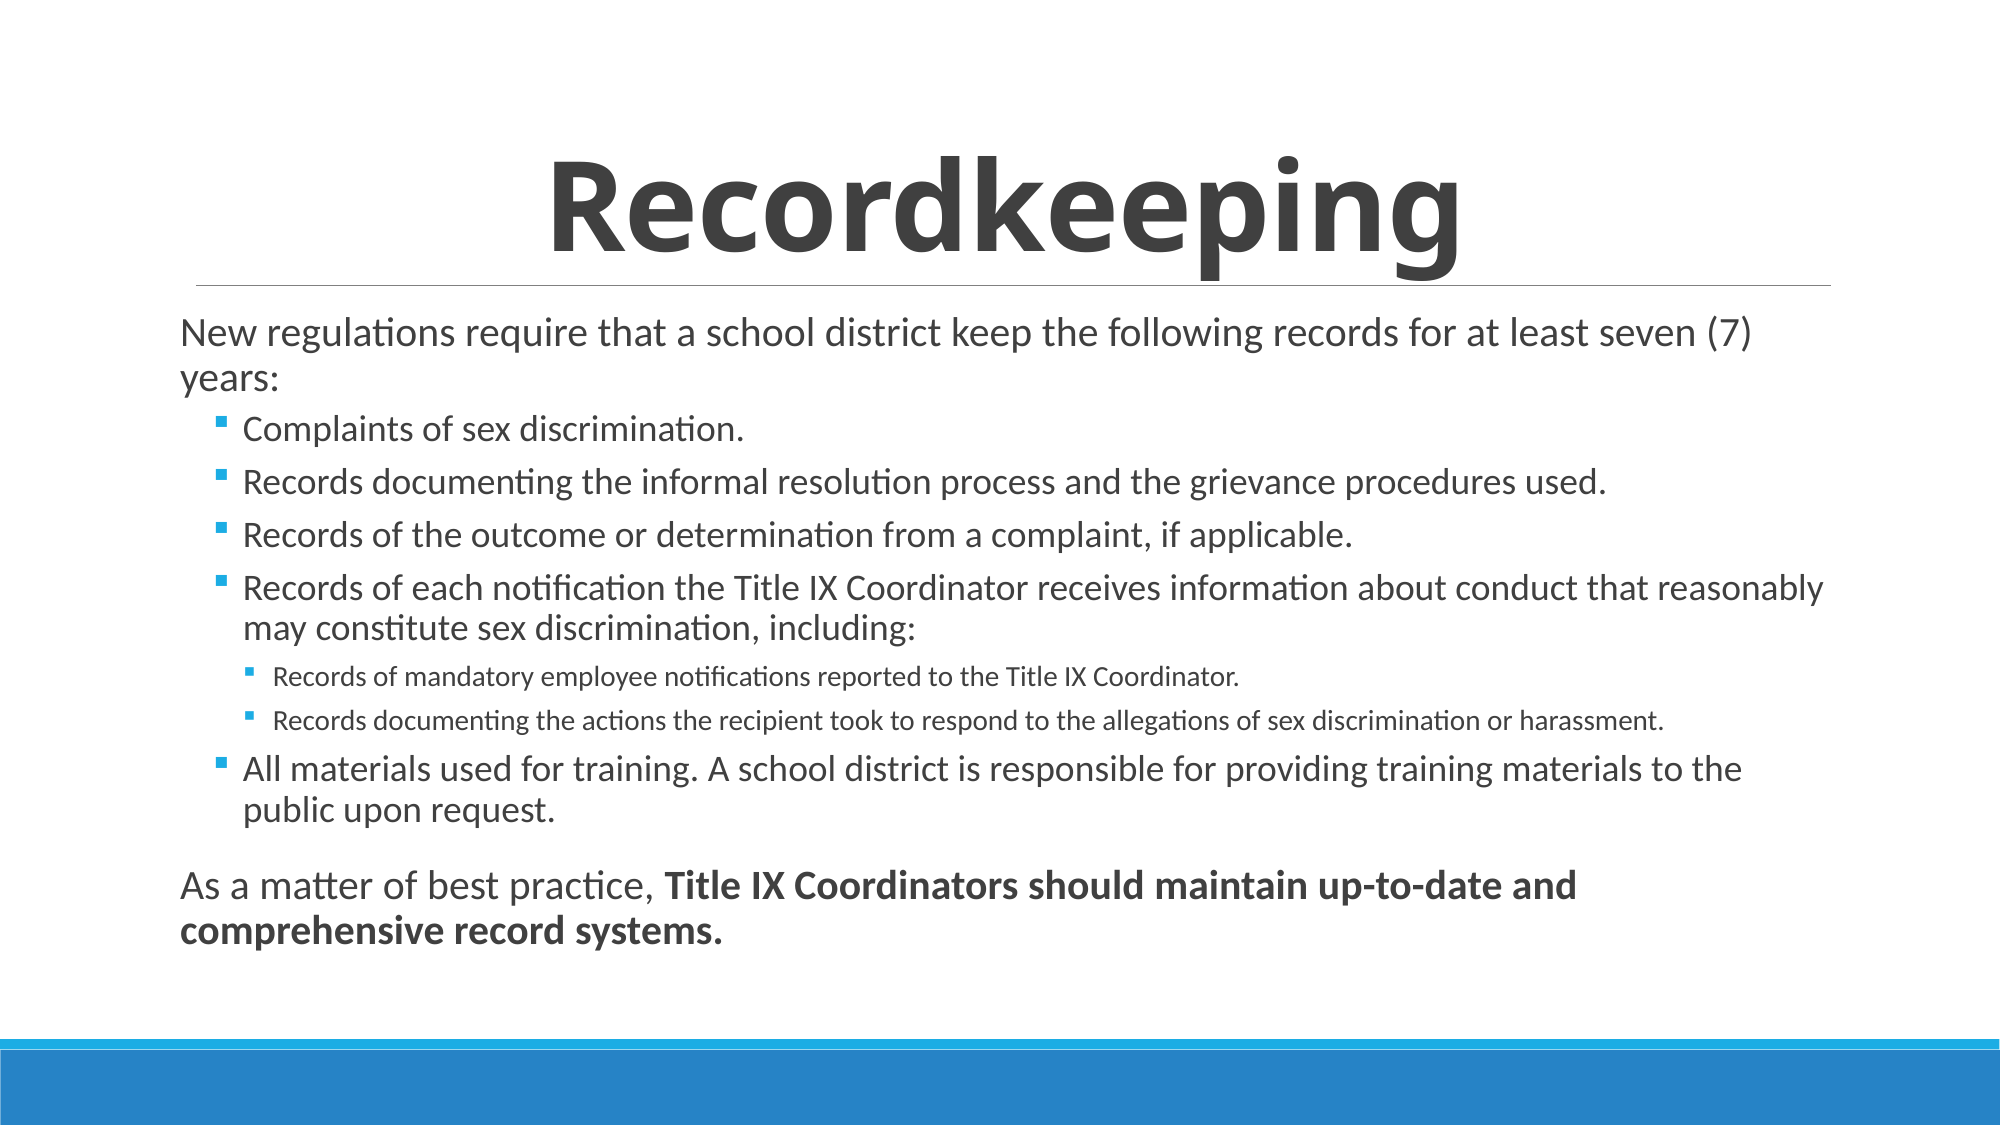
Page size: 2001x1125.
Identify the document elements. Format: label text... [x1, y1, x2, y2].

list New regulations require that a school district keep the following records for at least seven (7) years: Complaints of sex discrimination. Records documenting the informal resolution process and the grievance procedures used. Records of the outcome or determination from a complaint, if applicable. Records of each notification the Title IX Coordinator receives information about conduct that reasonably may constitute sex discrimination, including: Records of mandatory employee notifications reported to the Title IX Coordinator. Records documenting the actions the recipient took to respond to the allegations of sex discrimination or harassment. All materials used for training. A school district is responsible for providing training materials to the public upon request. As a matter of best practice, Title IX Coordinators should maintain up-to-date and comprehensive record systems. [180, 302, 1830, 1014]
title Recordkeeping [180, 47, 1830, 285]
